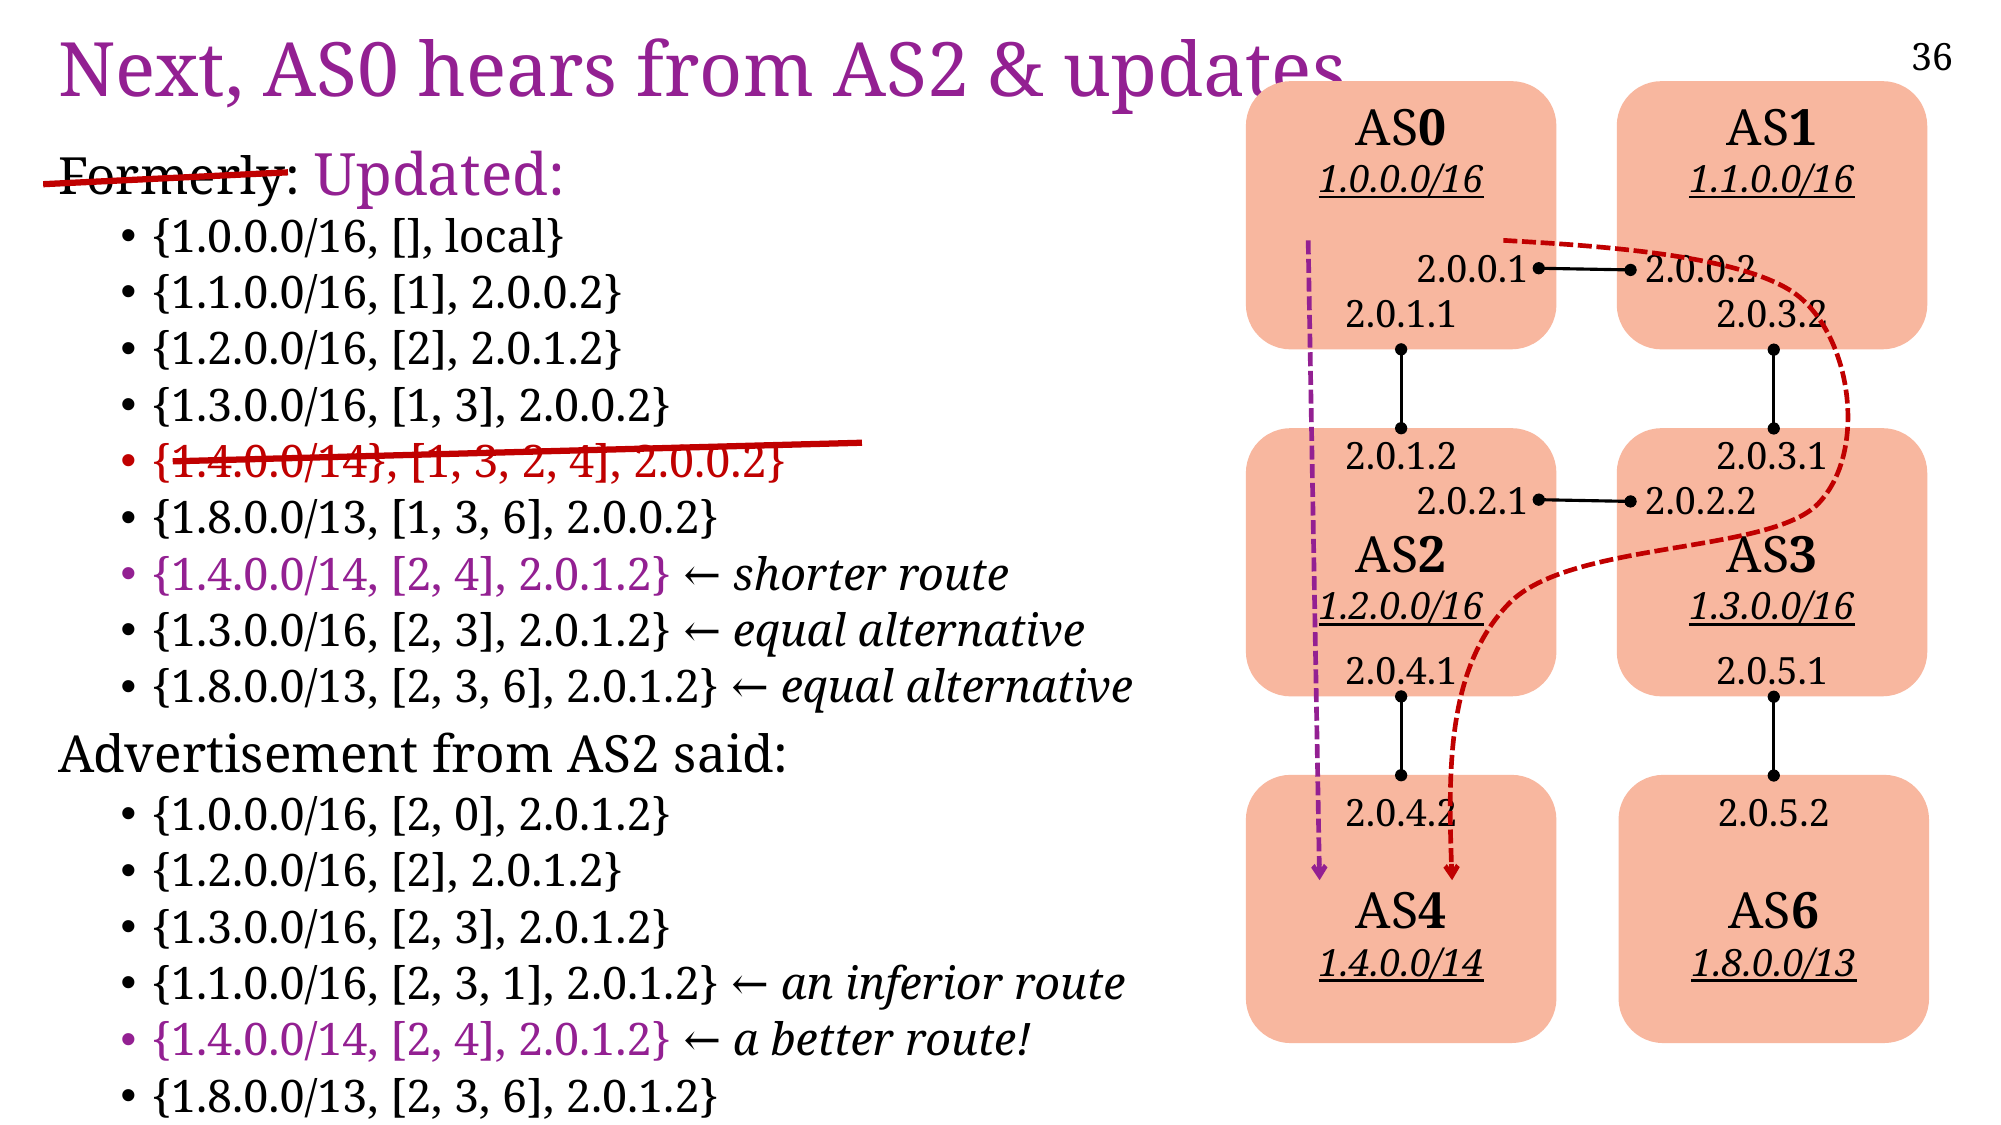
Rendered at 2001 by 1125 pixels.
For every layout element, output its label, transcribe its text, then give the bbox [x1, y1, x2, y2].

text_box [43, 172, 288, 185]
title Next, AS0 hears from AS2 & updates [43, 25, 1953, 119]
list Formerly: {1.0.0.0/16, [], local} {1.1.0.0/16, [1], 2.0.0.2} {1.2.0.0/16, [2], 2.0.1.2} {1.3.0.0/16, [1, 3], 2.0.0.2} {1.4.0.0/14}, [1, 3, 2, 4], 2.0.0.2} {1.8.0.0/13, [1, 3, 6], 2.0.0.2} {1.4.0.0/14, [2, 4], 2.0.1.2} ← shorter route {1.3.0.0/16, [2, 3], 2.0.1.2} ← equal alternative {1.8.0.0/13, [2, 3, 6], 2.0.1.2} ← equal alternative Advertisement from AS2 said: {1.0.0.0/16, [2, 0], 2.0.1.2} {1.2.0.0/16, [2], 2.0.1.2} {1.3.0.0/16, [2, 3], 2.0.1.2} {1.1.0.0/16, [2, 3, 1], 2.0.1.2} ← an inferior route {1.4.0.0/14, [2, 4], 2.0.1.2} ← a better route! {1.8.0.0/13, [2, 3, 6], 2.0.1.2} [43, 142, 1259, 1125]
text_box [172, 442, 863, 462]
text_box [1308, 240, 1320, 881]
text_box Updated: [299, 129, 606, 215]
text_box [1245, 81, 1930, 1044]
